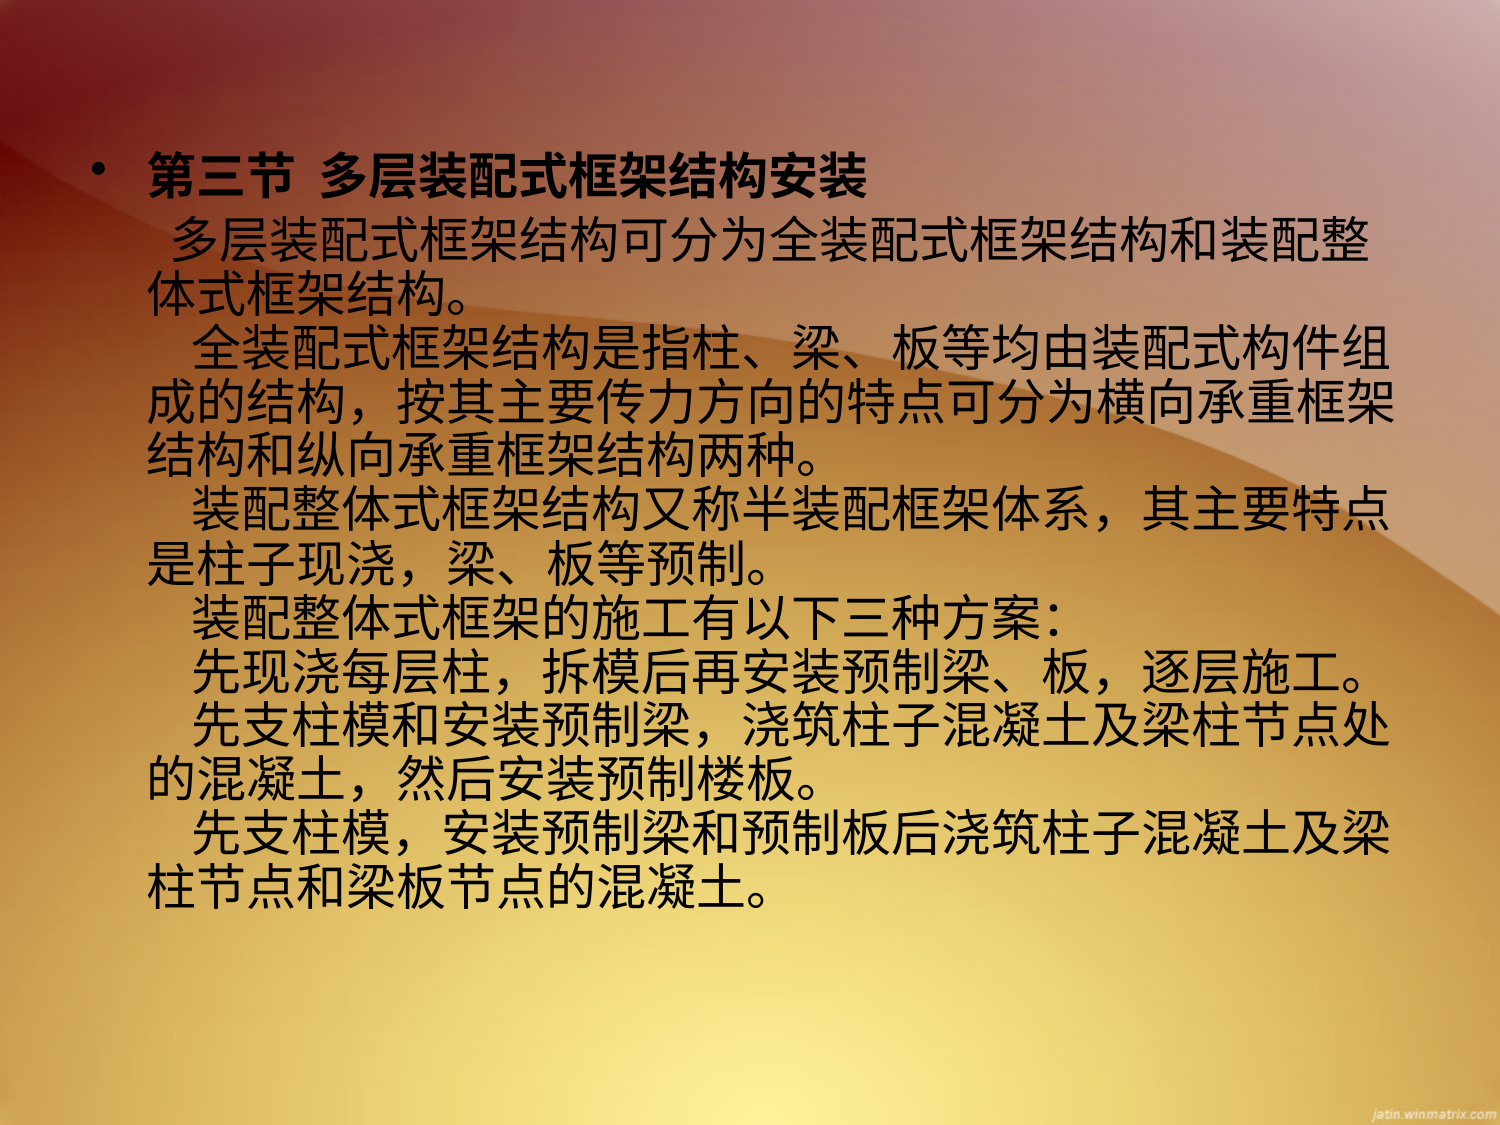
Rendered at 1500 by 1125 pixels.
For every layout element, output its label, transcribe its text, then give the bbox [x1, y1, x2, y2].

list 第三节 多层装配式框架结构安装 多层装配式框架结构可分为全装配式框架结构和装配整体式框架结构。 全装配式框架结构是指柱、梁、板等均由装配式构件组成的结构，按其主要传力方向的特点可分为横向承重框架结构和纵向承重框架结构两种。 装配整体式框架结构又称半装配框架体系，其主要特点是柱子现浇，梁、板等预制。 装配整体式框架的施工有以下三种方案： 先现浇每层柱，拆模后再安装预制梁、板，逐层施工。 先支柱模和安装预制梁，浇筑柱子混凝土及梁柱节点处的混凝土，然后安装预制楼板。 先支柱模，安装预制梁和预制板后浇筑柱子混凝土及梁柱节点和梁板节点的混凝土。 [75, 143, 1425, 1035]
picture [0, 0, 1500, 1125]
